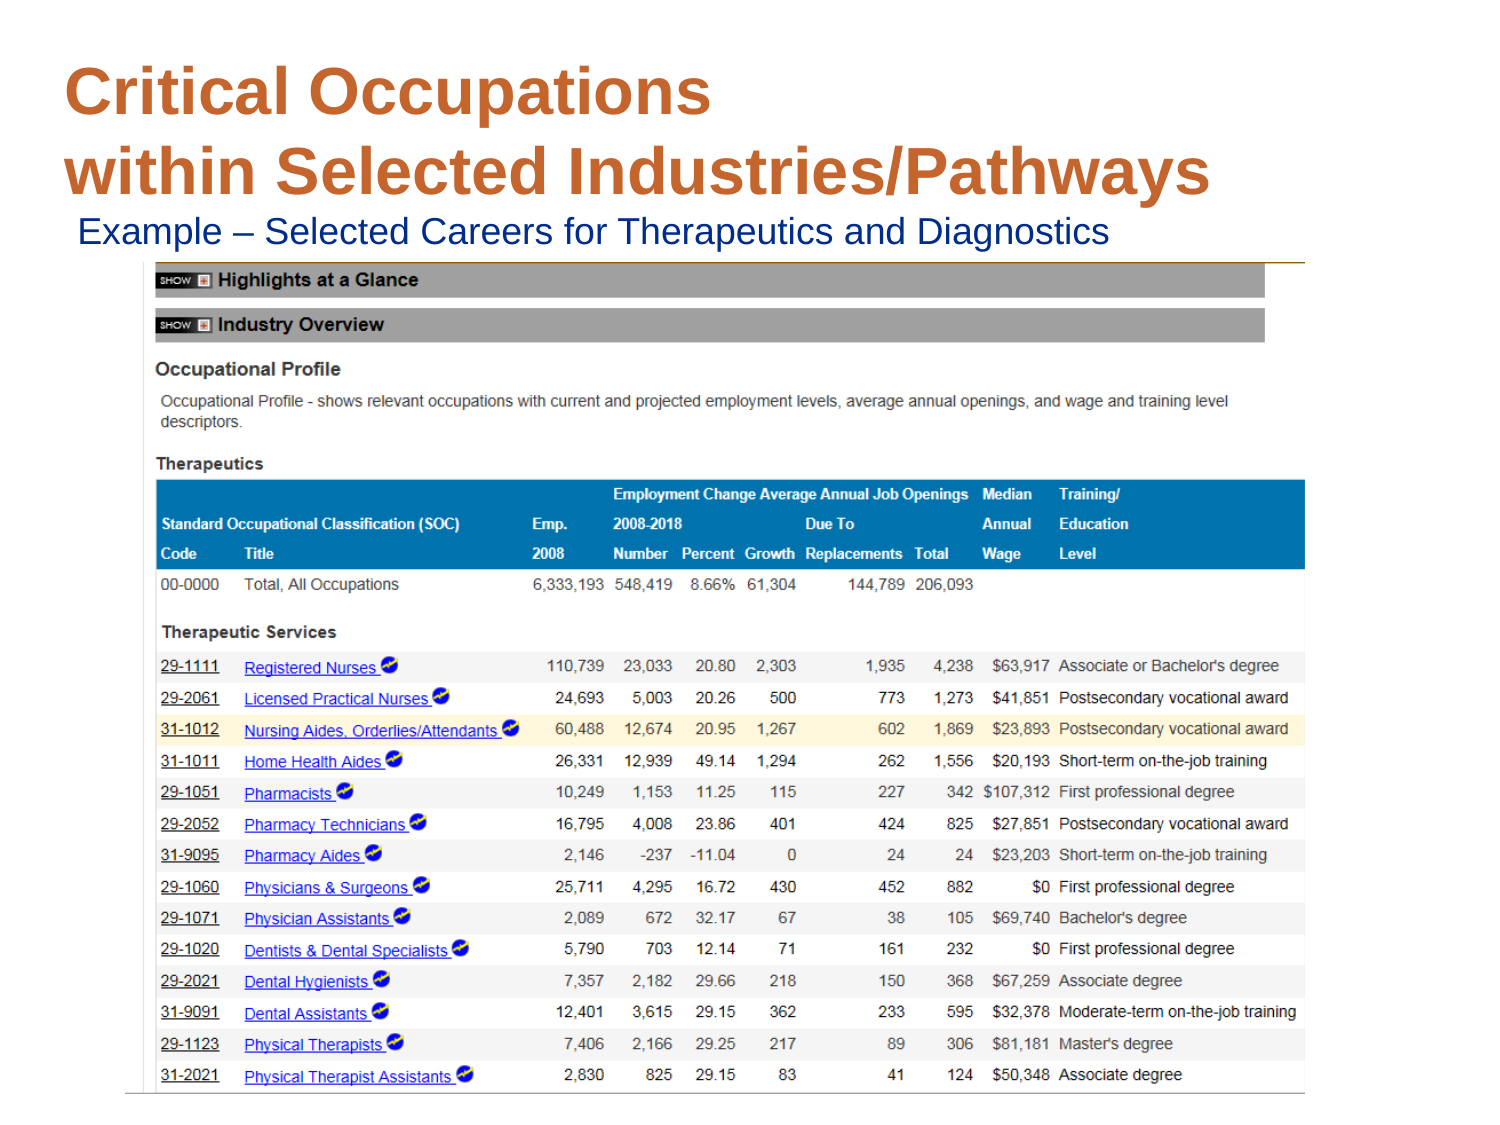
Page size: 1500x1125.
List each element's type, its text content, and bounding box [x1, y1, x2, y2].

title Critical Occupations within Selected Industries/Pathways [50, 37, 1450, 218]
text_box Example – Selected Careers for Therapeutics and Diagnostics [62, 199, 1299, 260]
picture [124, 262, 1306, 1094]
